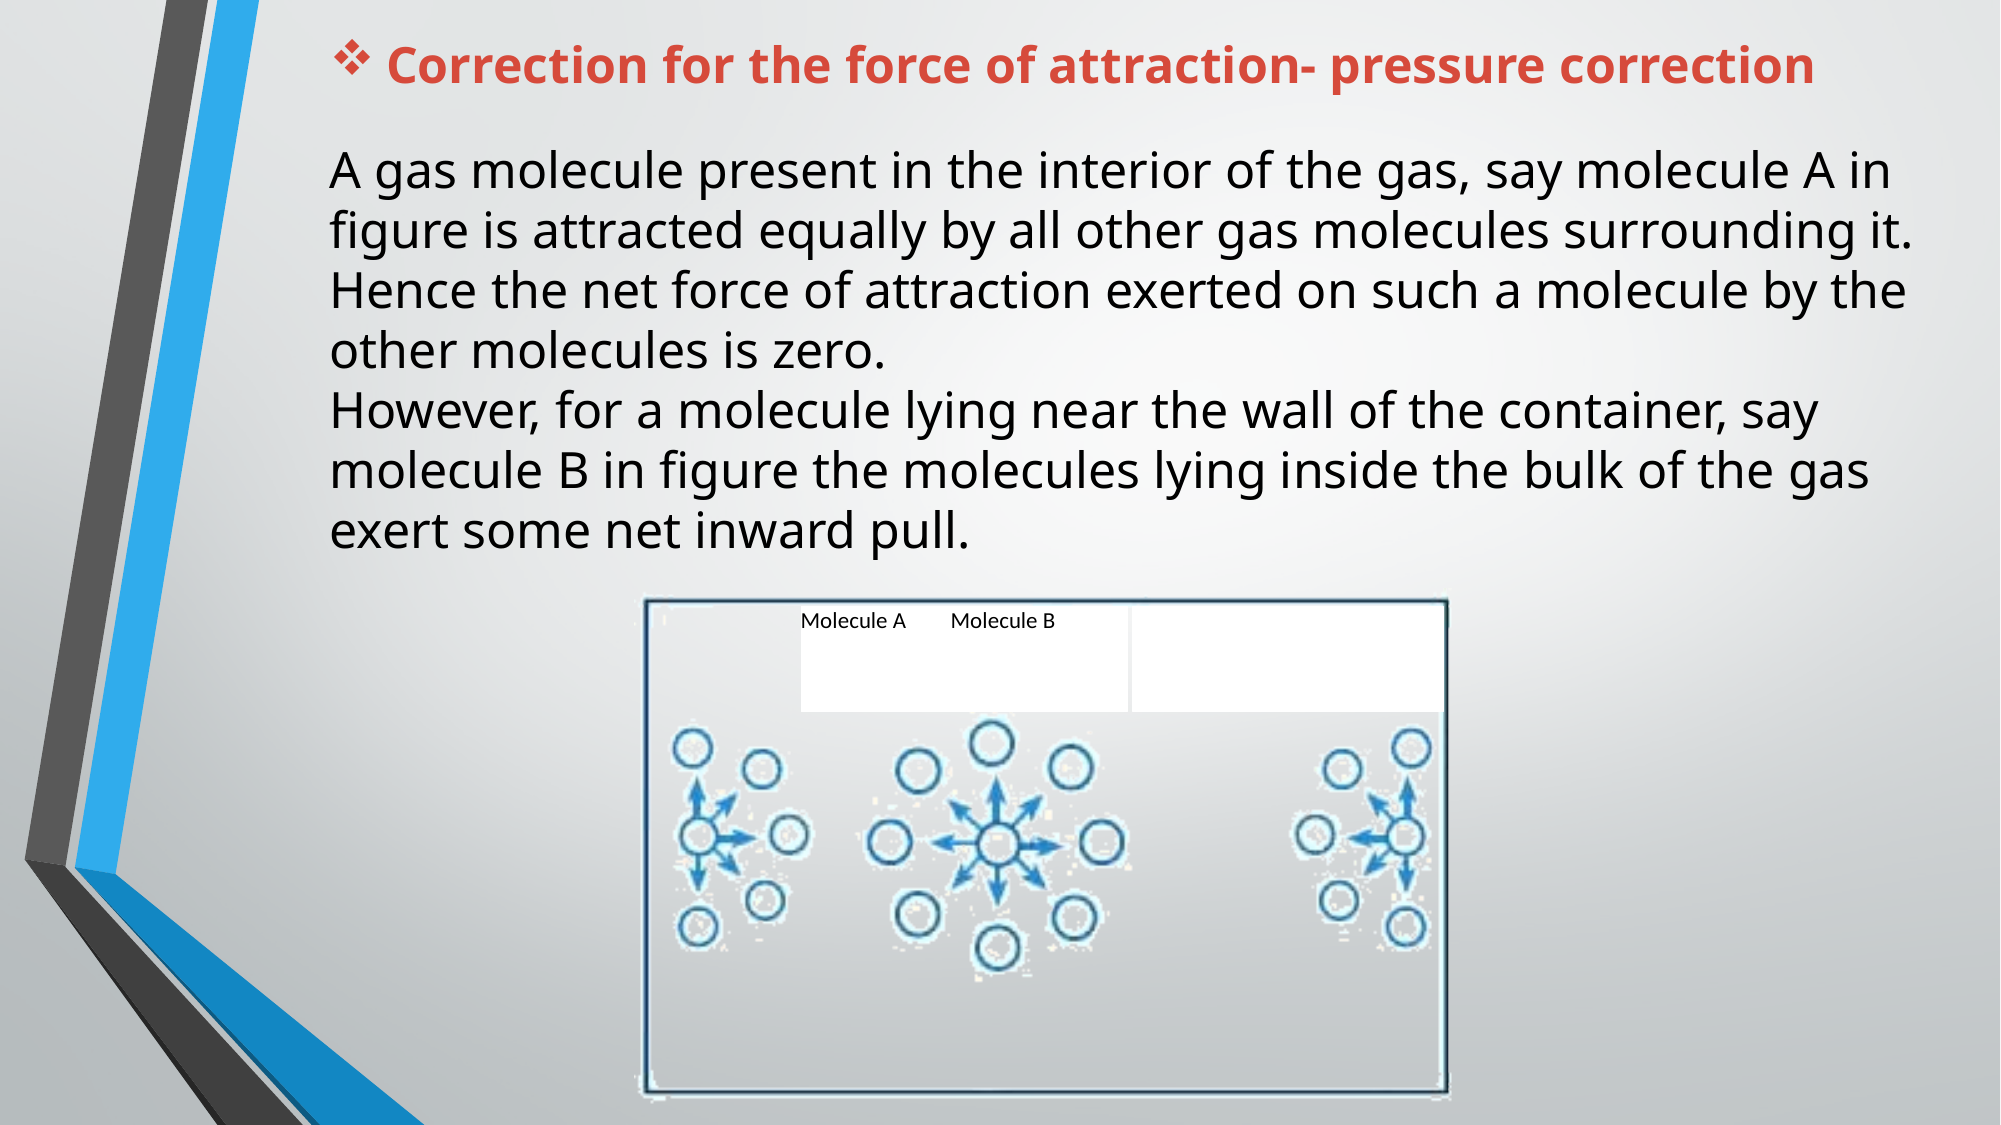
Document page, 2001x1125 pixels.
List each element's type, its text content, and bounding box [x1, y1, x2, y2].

text_box [912, 519, 1937, 656]
text_box Correction for the force of attraction- pressure correction A gas molecule present in the interior of the gas, say molecule A in figure is attracted equally by all other gas molecules surrounding it. Hence the net force of attraction exerted on such a molecule by the other molecules is zero. However, for a molecule lying near the wall of the container, say molecule B in figure the molecules lying inside the bulk of the gas exert some net inward pull. [315, 25, 1958, 566]
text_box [634, 588, 1463, 1110]
